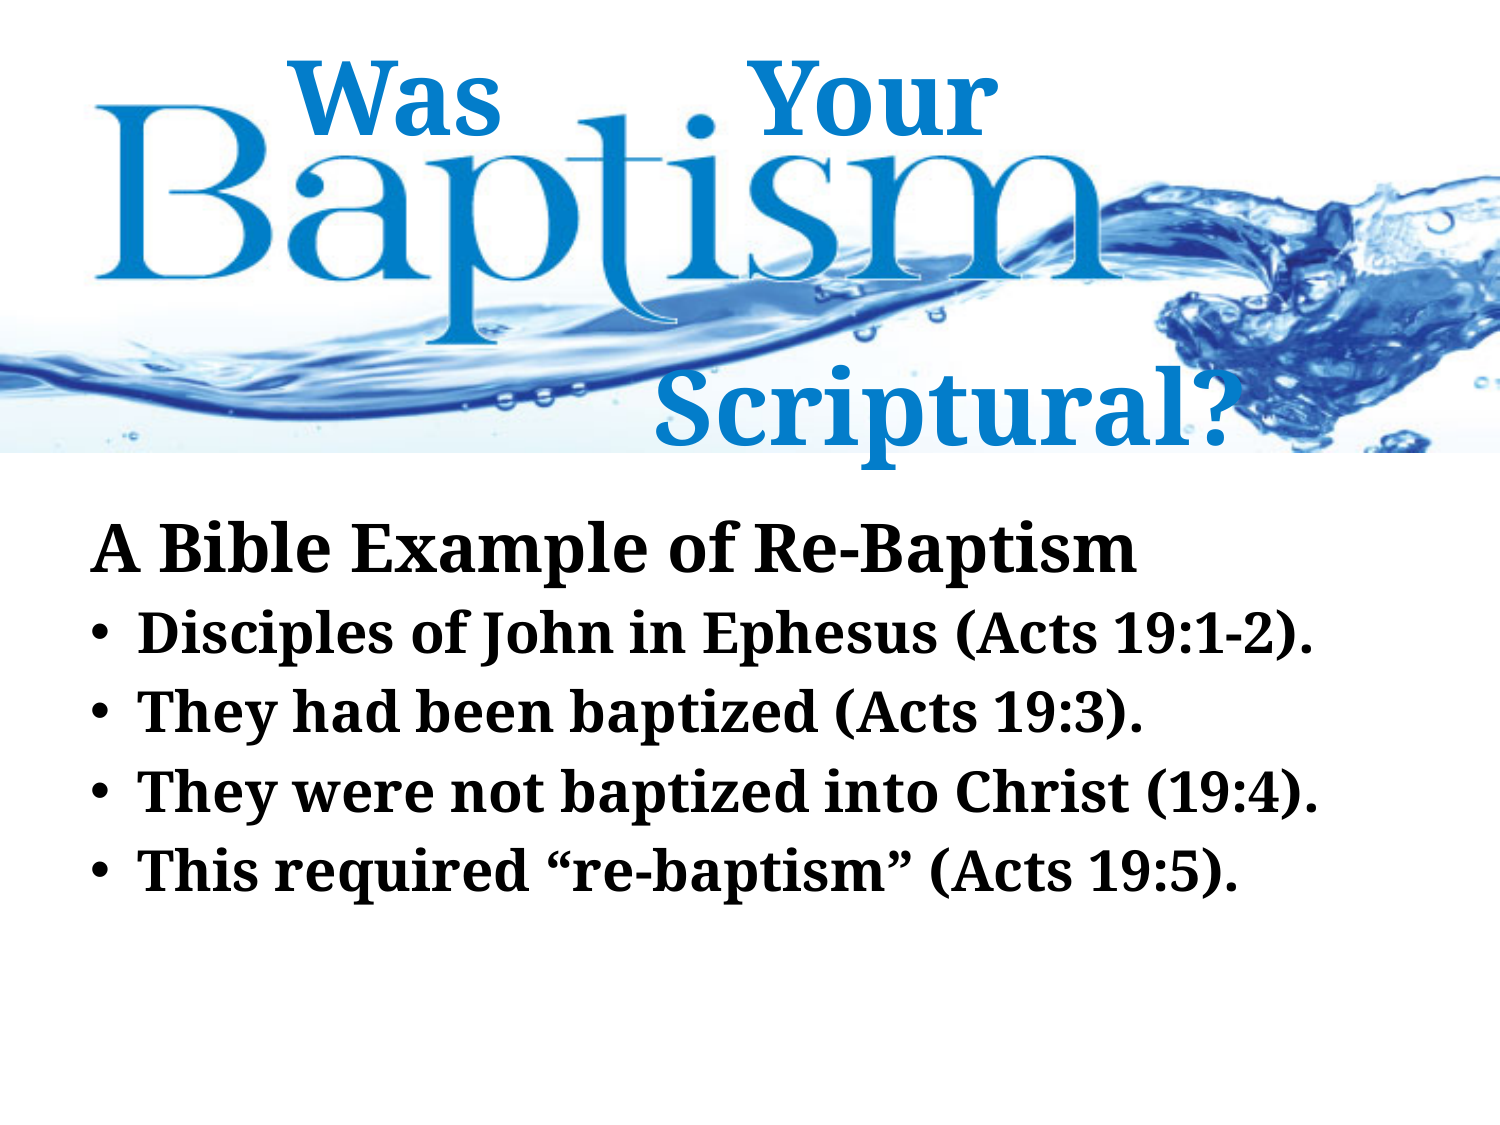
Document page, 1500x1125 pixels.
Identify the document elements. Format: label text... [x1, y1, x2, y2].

picture [0, 0, 1500, 453]
text_box Scriptural? [627, 462, 1275, 533]
list A Bible Example of Re-Baptism Disciples of John in Ephesus (Acts 19:1-2). They had been baptized (Acts 19:3). They were not baptized into Christ (19:4). This required “re-baptism” (Acts 19:5). [75, 497, 1425, 1005]
